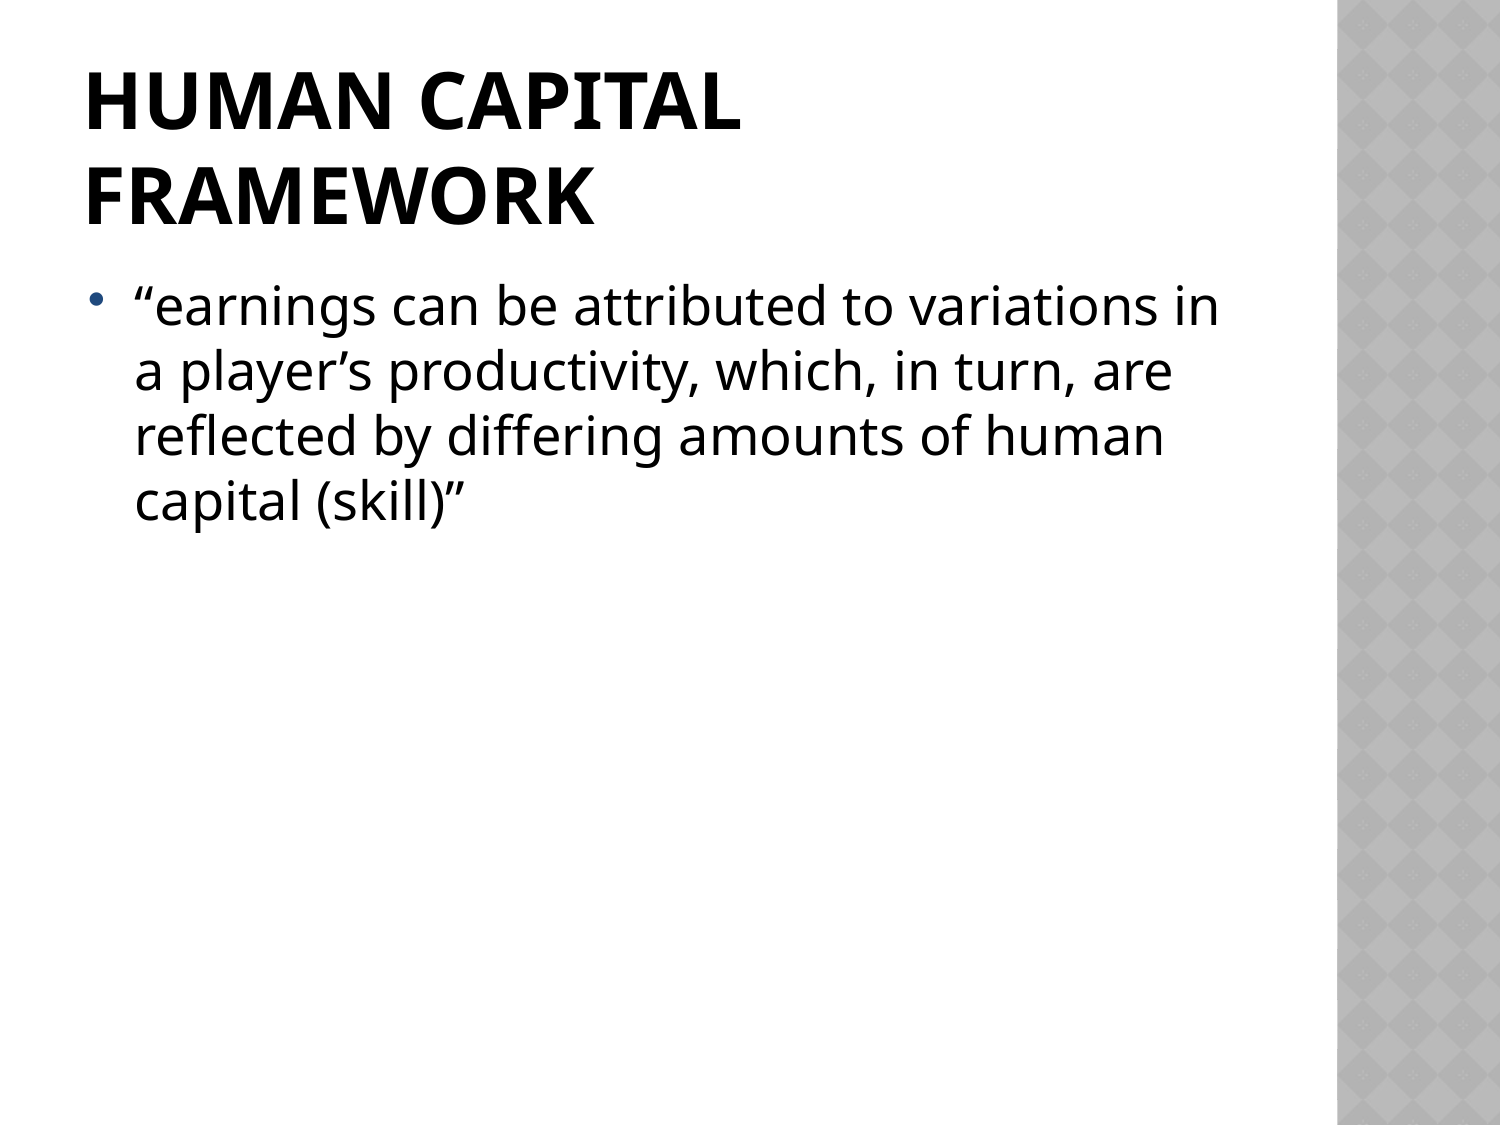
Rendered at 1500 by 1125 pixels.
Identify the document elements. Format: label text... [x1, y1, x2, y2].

title Human Capital Framework [75, 52, 1263, 240]
list “earnings can be attributed to variations in a player’s productivity, which, in turn, are reflected by differing amounts of human capital (skill)” [75, 264, 1263, 1059]
